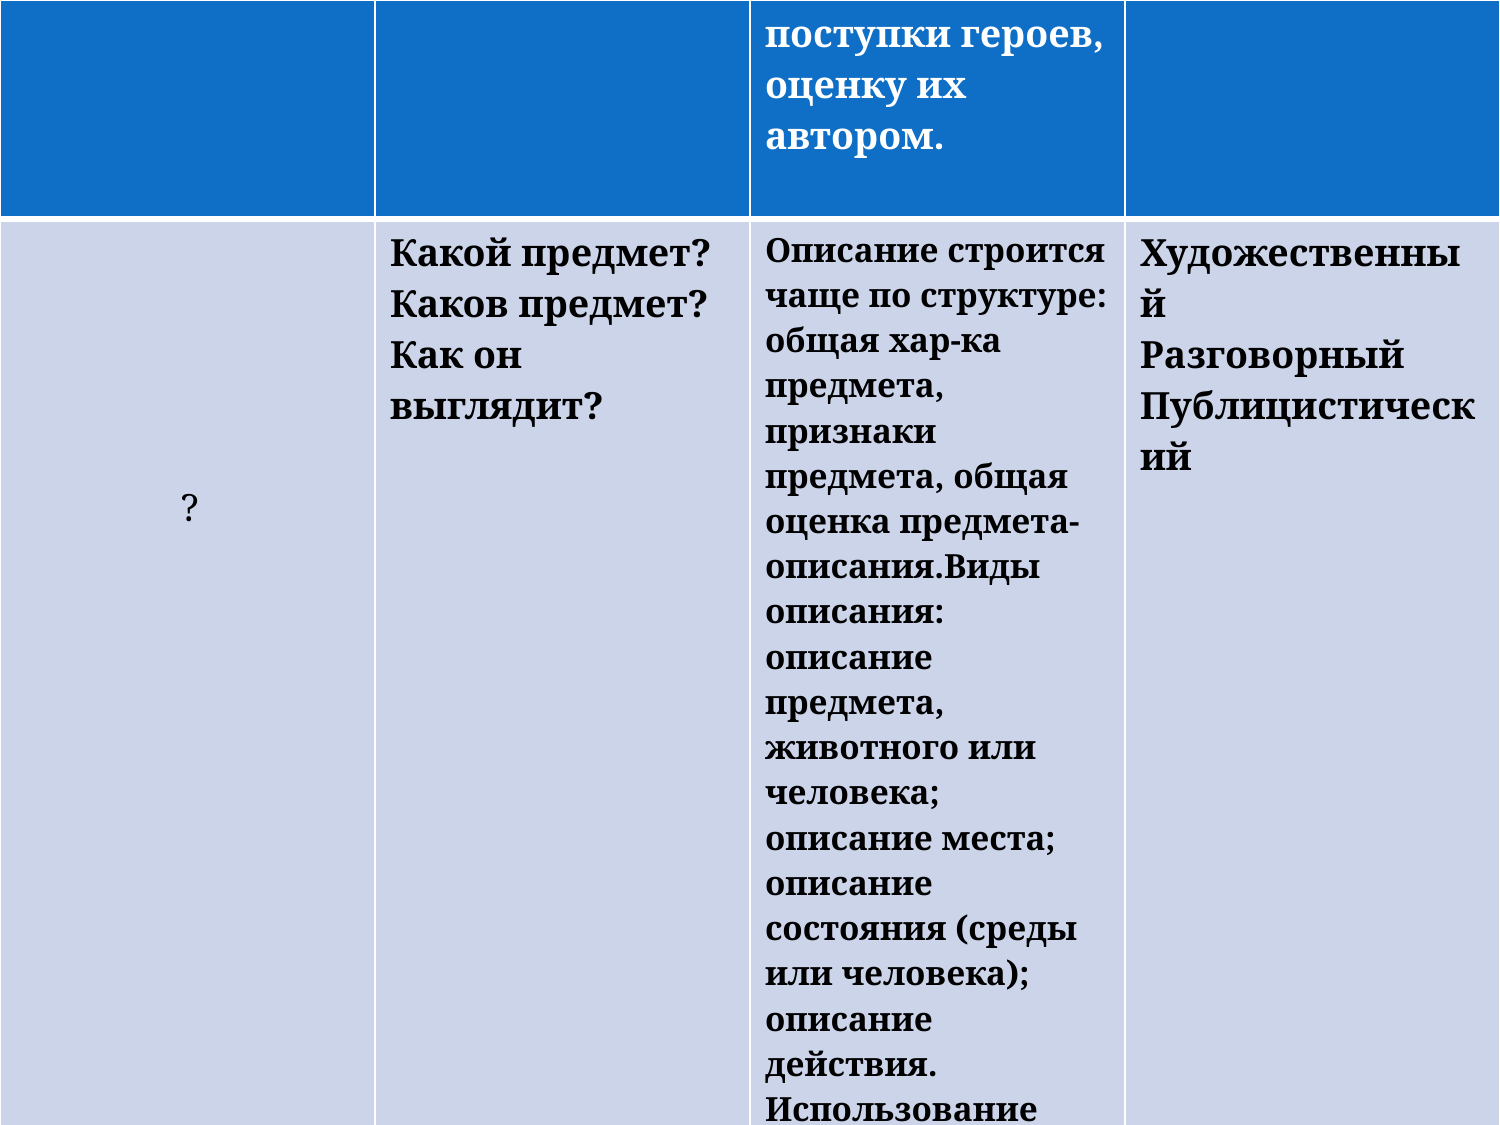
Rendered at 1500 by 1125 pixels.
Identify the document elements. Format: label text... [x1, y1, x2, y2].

table_cell ? [1, 222, 374, 1125]
table_header [1, 1, 374, 216]
table_cell Описание строится чаще по структуре: общая хар-ка предмета, признаки предмета, общая оценка предмета- описания.Виды описания: описание предмета, животного или человека; описание места; описание состояния (среды или человека); описание действия. Использование прилагательных, отглагольных сущ., глаг. несов. вида наст., прош. времени, сравнений, оценочных слов. [751, 222, 1124, 1125]
table_cell Художественный Разговорный Публицистический [1126, 222, 1499, 1125]
table_header [1126, 1, 1499, 216]
table_header [376, 1, 749, 216]
table_cell Какой предмет? Каков предмет? Как он выглядит? [376, 222, 749, 1125]
table_header поступки героев, оценку их автором. [751, 1, 1124, 216]
